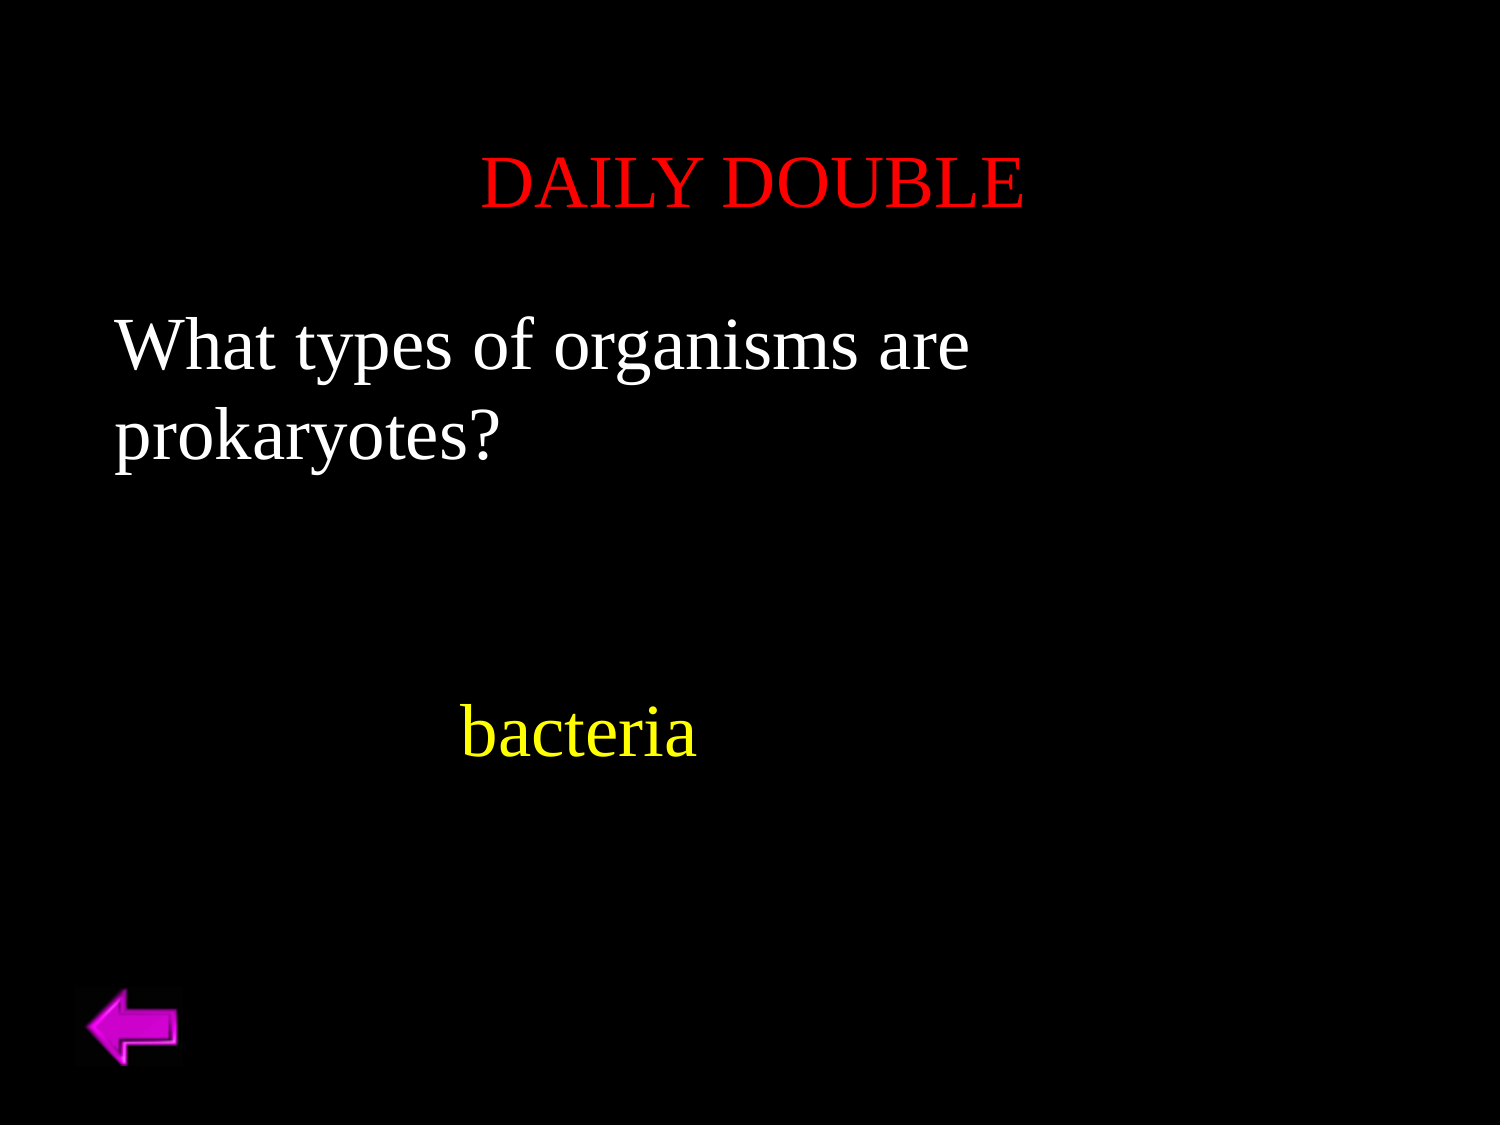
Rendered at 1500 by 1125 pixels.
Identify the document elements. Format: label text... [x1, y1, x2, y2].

picture [74, 987, 183, 1066]
text_box bacteria [296, 674, 1297, 779]
text_box What types of organisms are prokaryotes? [99, 287, 1388, 483]
text_box DAILY DOUBLE [465, 124, 1042, 230]
